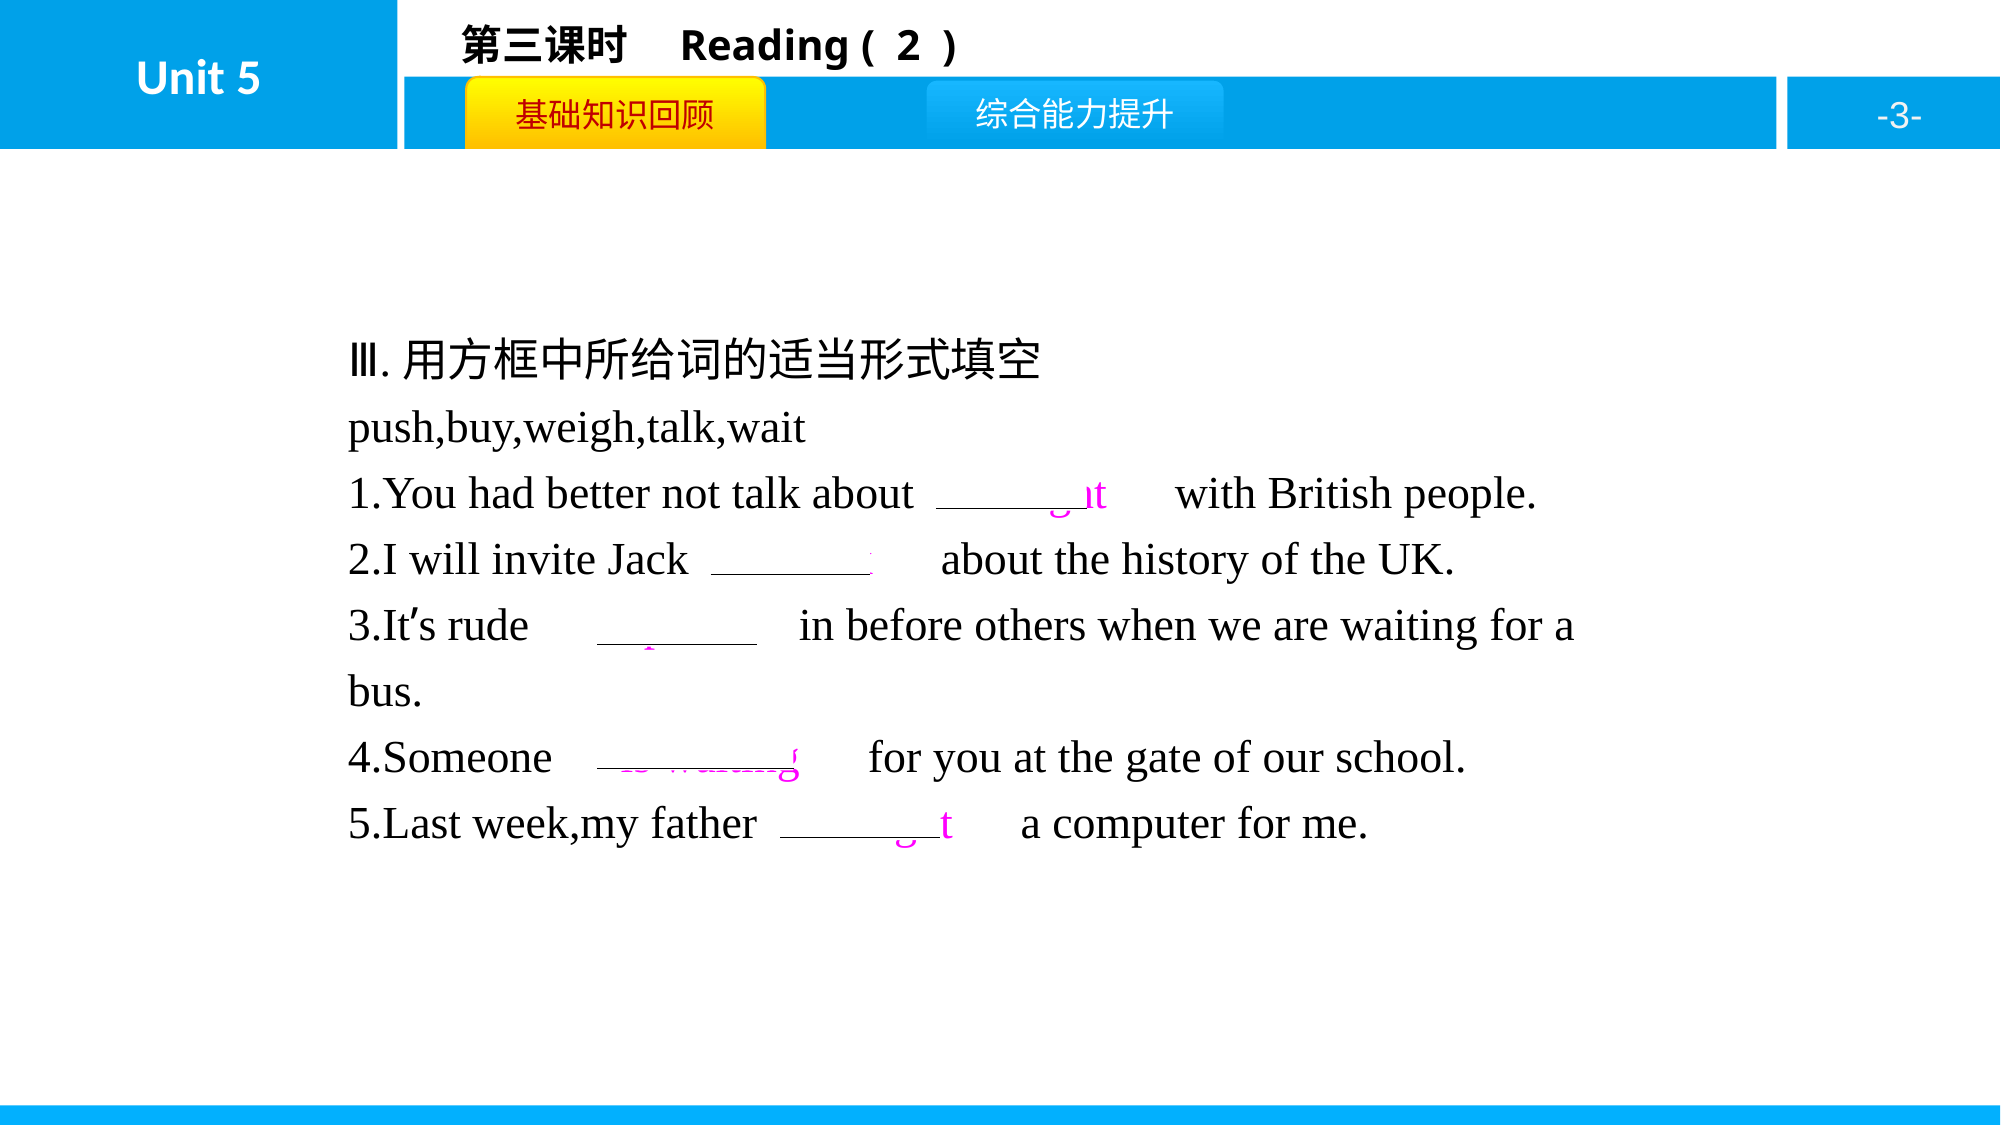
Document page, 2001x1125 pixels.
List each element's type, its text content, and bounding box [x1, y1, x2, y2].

text_box [596, 720, 794, 772]
text_box [935, 460, 1088, 512]
text_box [709, 526, 871, 578]
text_box [779, 790, 941, 841]
text_box [596, 596, 758, 648]
text_box Ⅲ.用方框中所给词的适当形式填空 push,buy,weigh,talk,wait 1.You had better not talk about weight with British people. 2.I will invite Jack to talk about the history of the UK. 3.It’s rude to push in before others when we are waiting for a bus. 4.Someone is waiting for you at the gate of our school. 5.Last week,my father bought a computer for me. [333, 312, 1667, 855]
